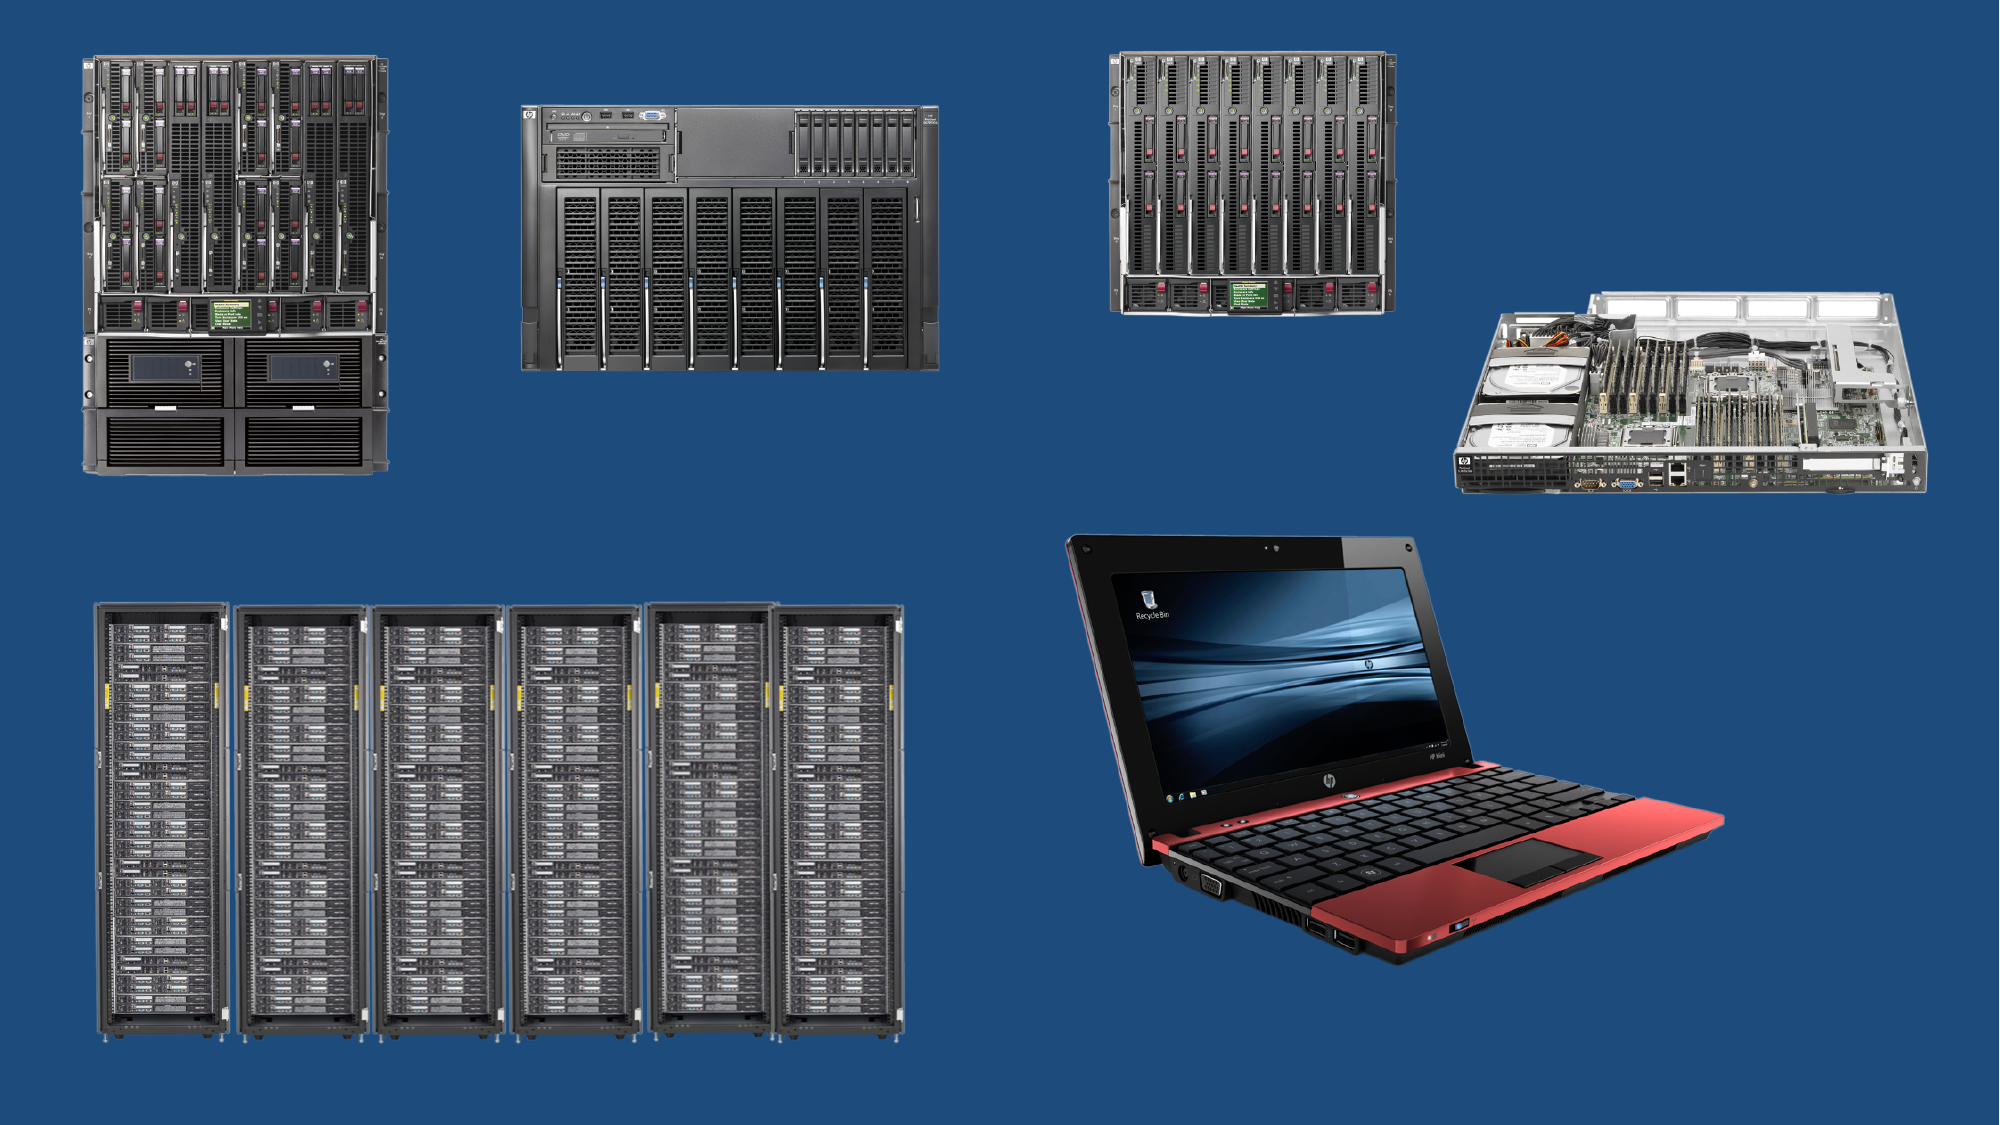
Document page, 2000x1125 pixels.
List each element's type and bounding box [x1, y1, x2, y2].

picture [61, 37, 401, 507]
picture [1036, 249, 1949, 1030]
picture [61, 587, 936, 1059]
picture [1086, 35, 1419, 349]
picture [499, 86, 960, 457]
